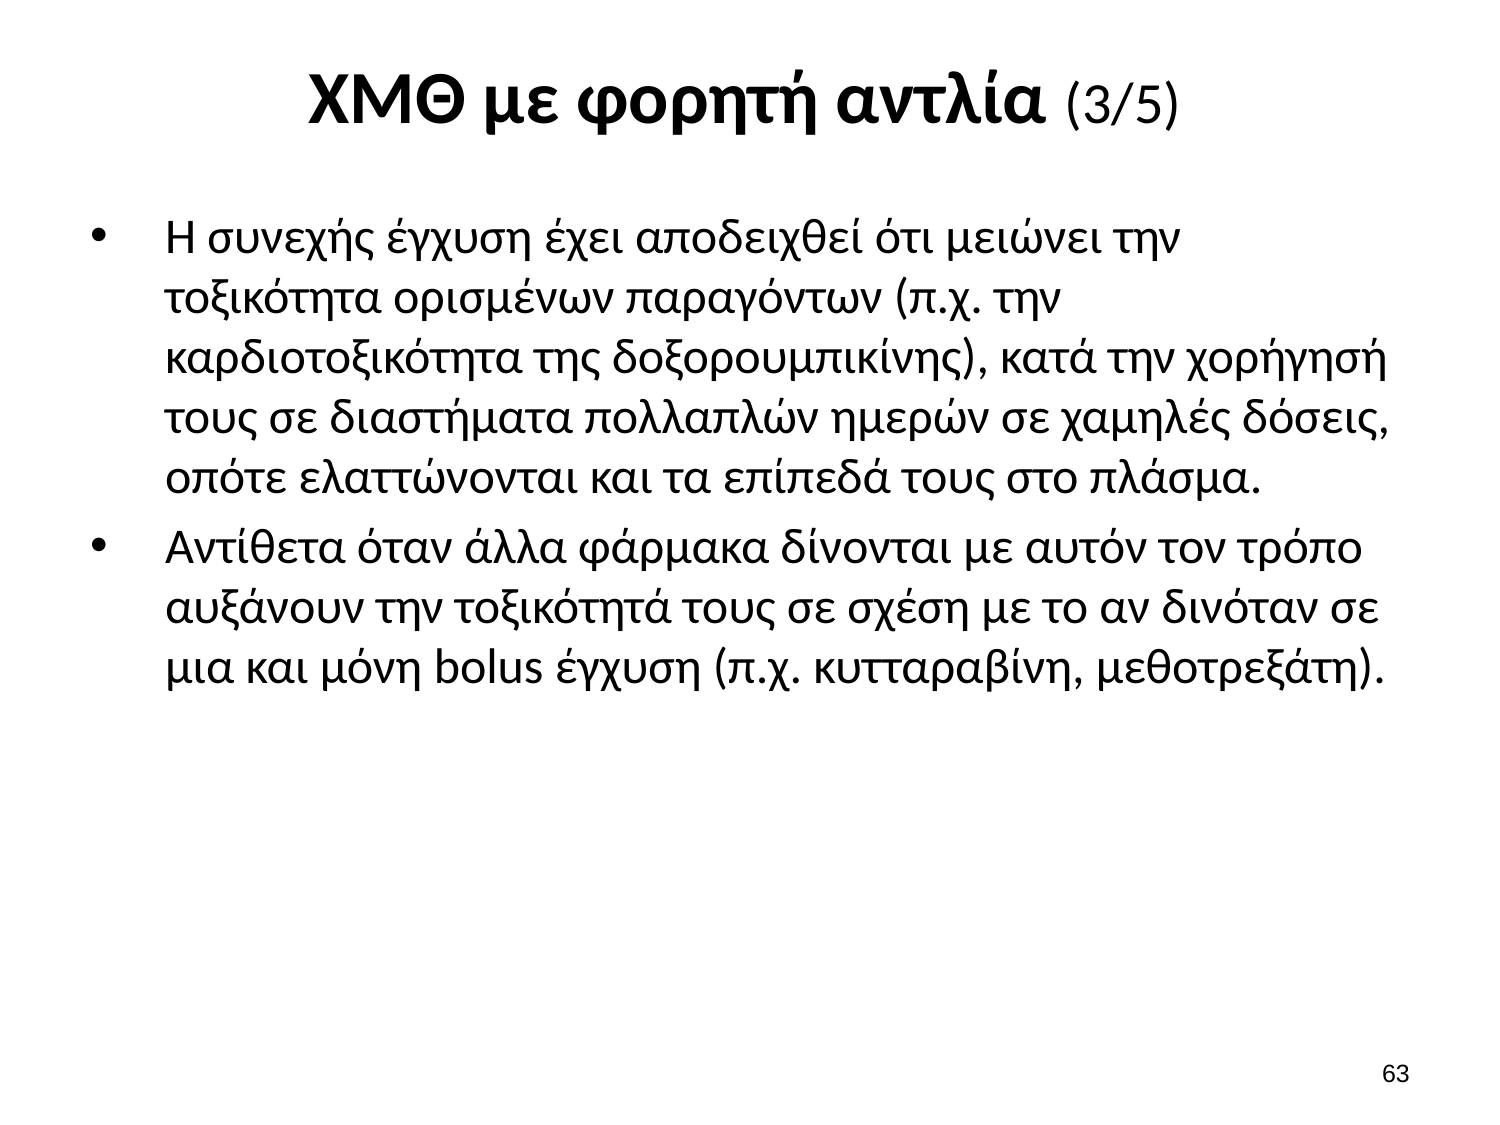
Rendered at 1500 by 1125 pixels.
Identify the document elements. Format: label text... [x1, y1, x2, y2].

title ΧΜΘ με φορητή αντλία (3/5) [76, 19, 1427, 169]
slide_number 62 [1074, 1042, 1425, 1103]
list Η συνεχής έγχυση έχει αποδειχθεί ότι μειώνει την τοξικότητα ορισμένων παραγόντων (π.χ. την καρδιοτοξικότητα της δοξορουμπικίνης), κατά την χορήγησή τους σε διαστήματα πολλαπλών ημερών σε χαμηλές δόσεις, οπότε ελαττώνονται και τα επίπεδά τους στο πλάσμα. Αντίθετα όταν άλλα φάρμακα δίνονται με αυτόν τον τρόπο αυξάνουν την τοξικότητά τους σε σχέση με το αν δινόταν σε μια και μόνη bolus έγχυση (π.χ. κυτταραβίνη, μεθοτρεξάτη). [75, 196, 1425, 1024]
